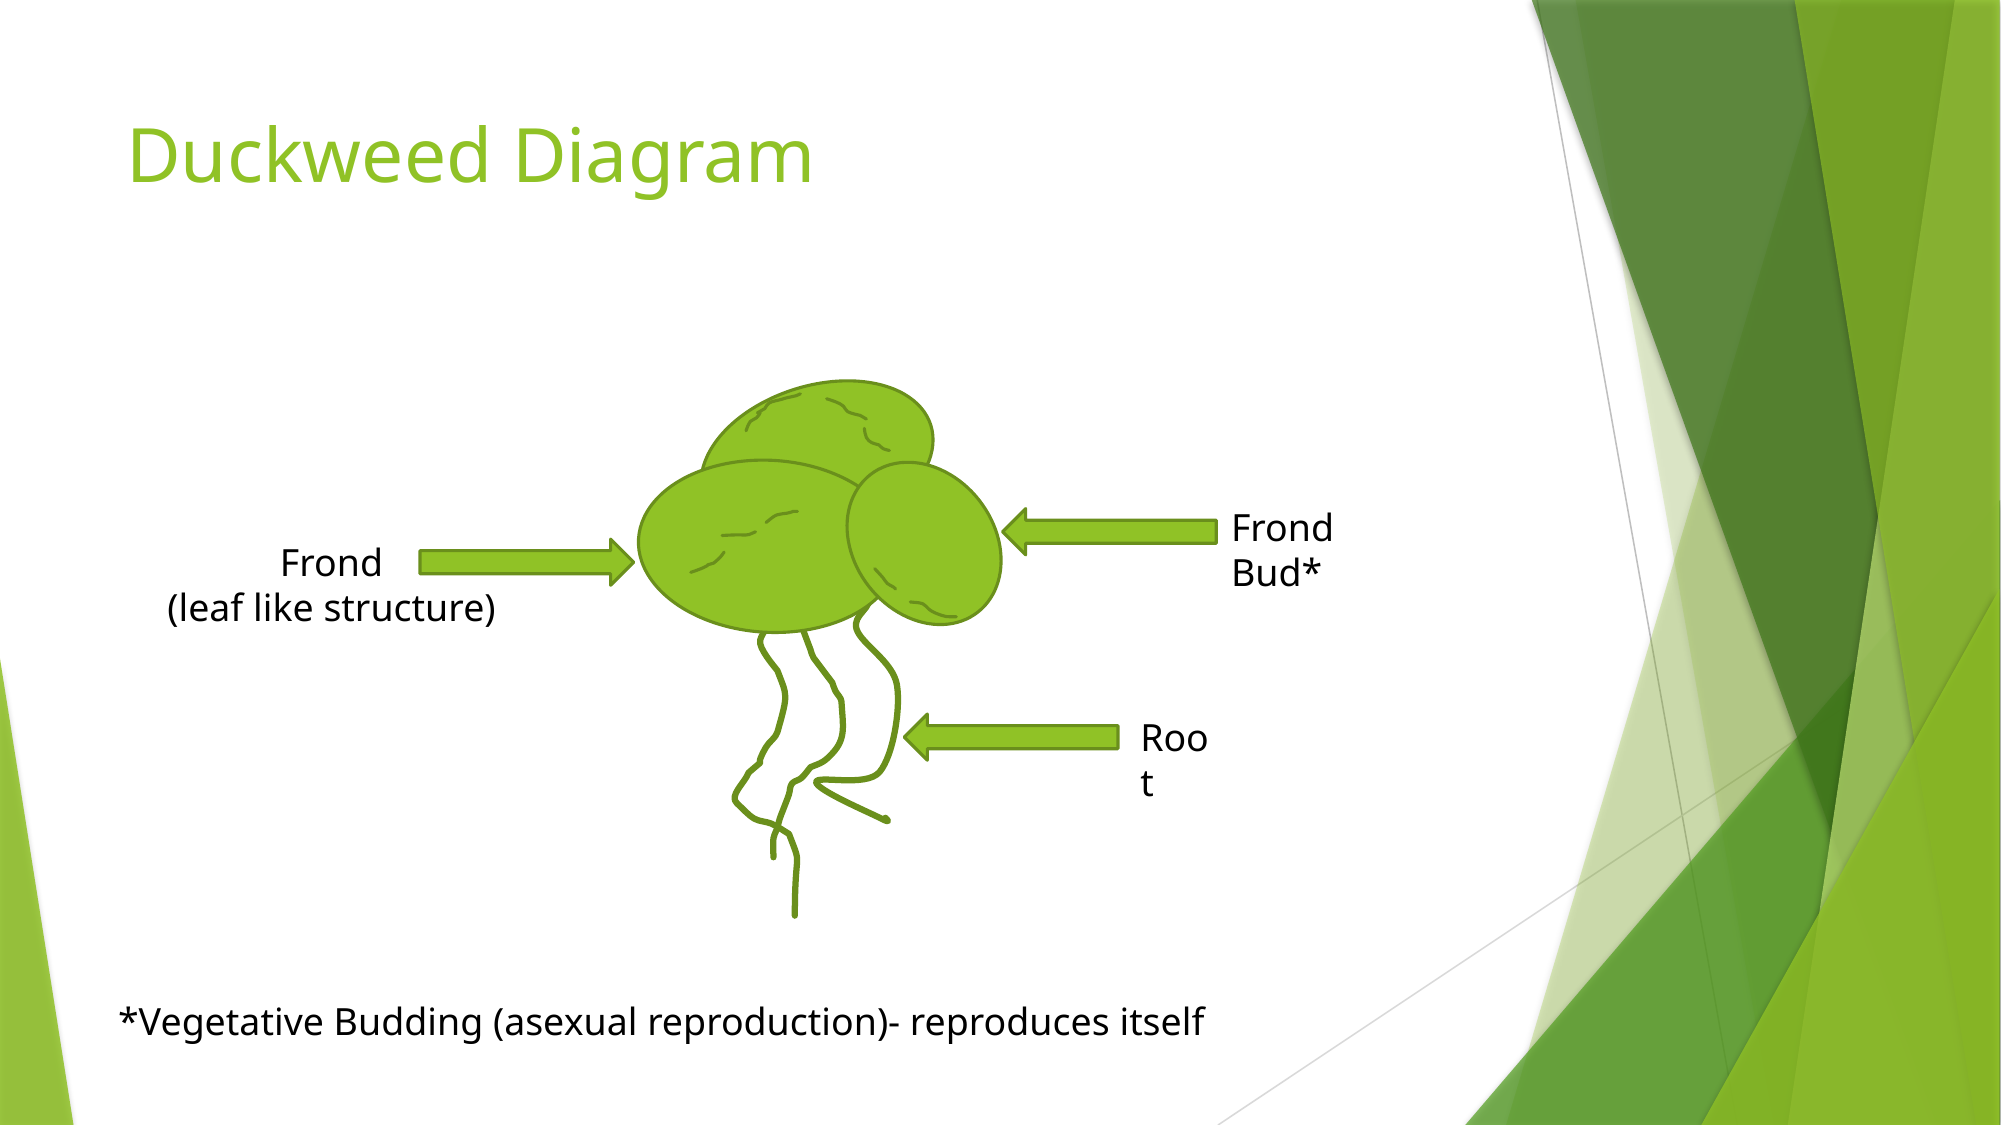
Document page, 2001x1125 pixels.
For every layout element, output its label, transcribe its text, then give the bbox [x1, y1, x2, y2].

text_box [999, 724, 1120, 751]
text_box *Vegetative Budding (asexual reproduction)- reproduces itself [103, 990, 1235, 1051]
text_box Root [1125, 706, 1235, 812]
text_box Frond (leaf like structure) [147, 531, 516, 637]
text_box [516, 537, 632, 587]
text_box [1001, 507, 1216, 557]
title Duckweed Diagram [111, 99, 1522, 317]
text_box Frond Bud* [1216, 497, 1448, 602]
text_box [637, 385, 995, 917]
